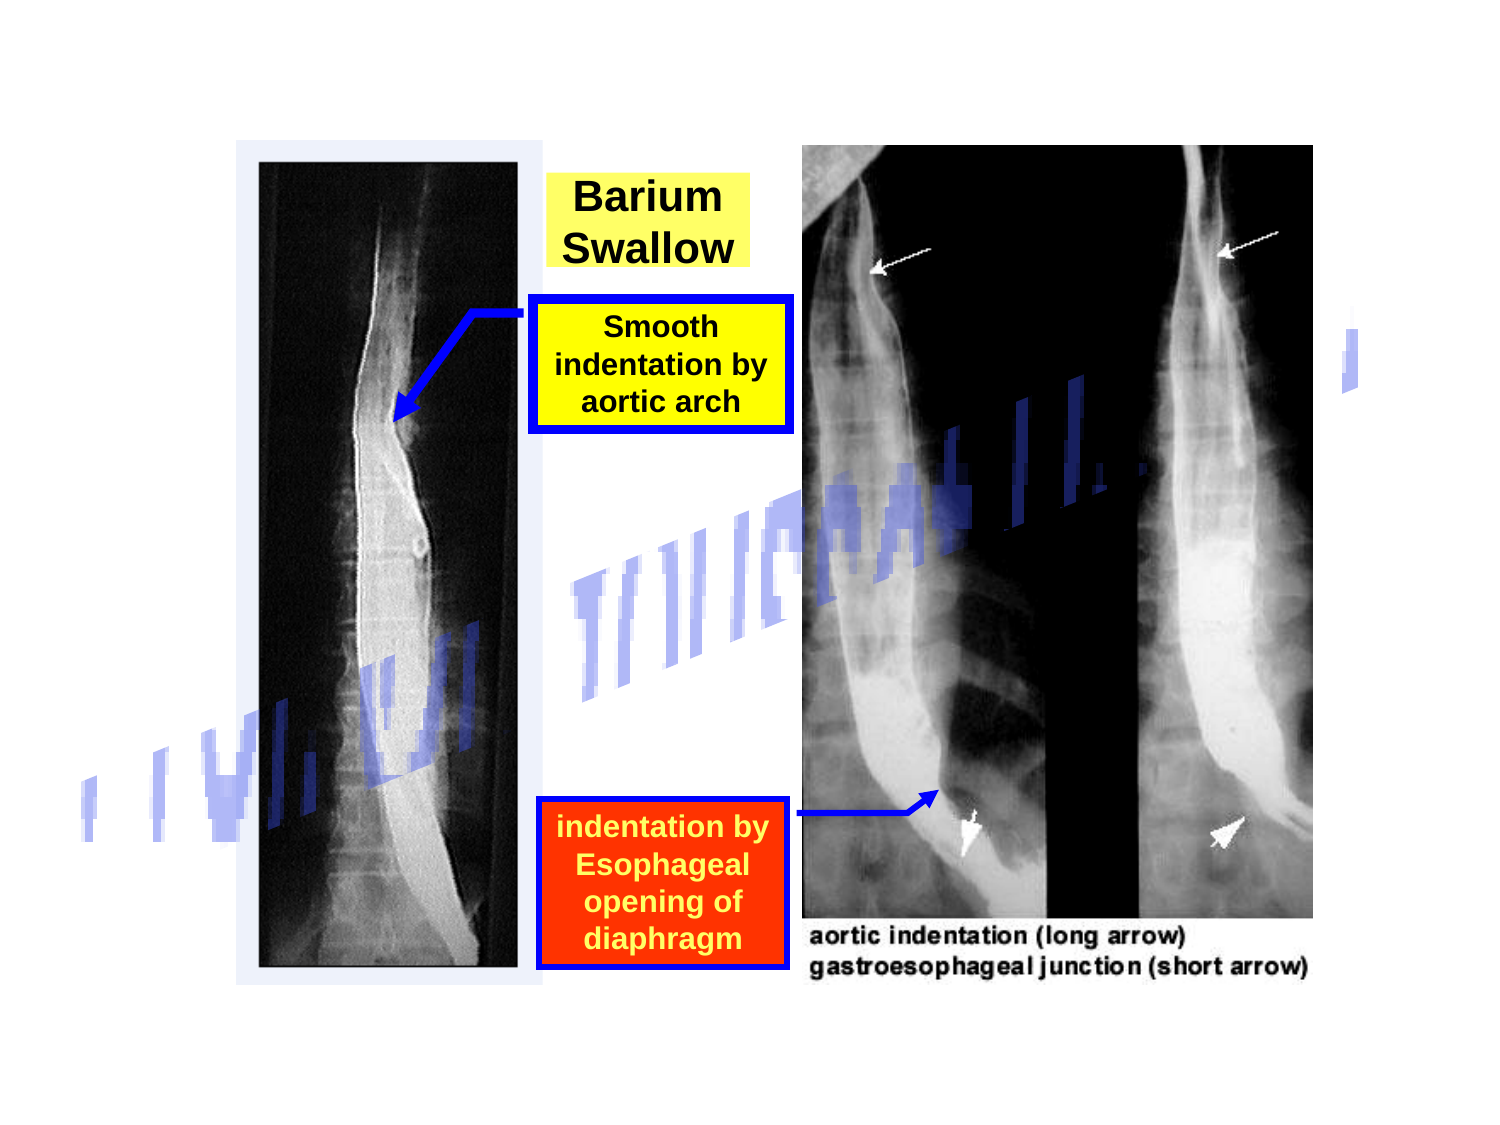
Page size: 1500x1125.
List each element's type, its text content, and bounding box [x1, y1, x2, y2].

text_box [1316, 240, 1458, 405]
text_box [548, 490, 797, 717]
text_box [30, 721, 230, 909]
picture [235, 140, 543, 985]
picture [802, 145, 1313, 985]
text_box indentation by Esophageal opening of diaphragm [548, 798, 788, 968]
text_box Smooth indentation by aortic arch [548, 298, 790, 430]
title Barium Swallow [548, 172, 750, 267]
